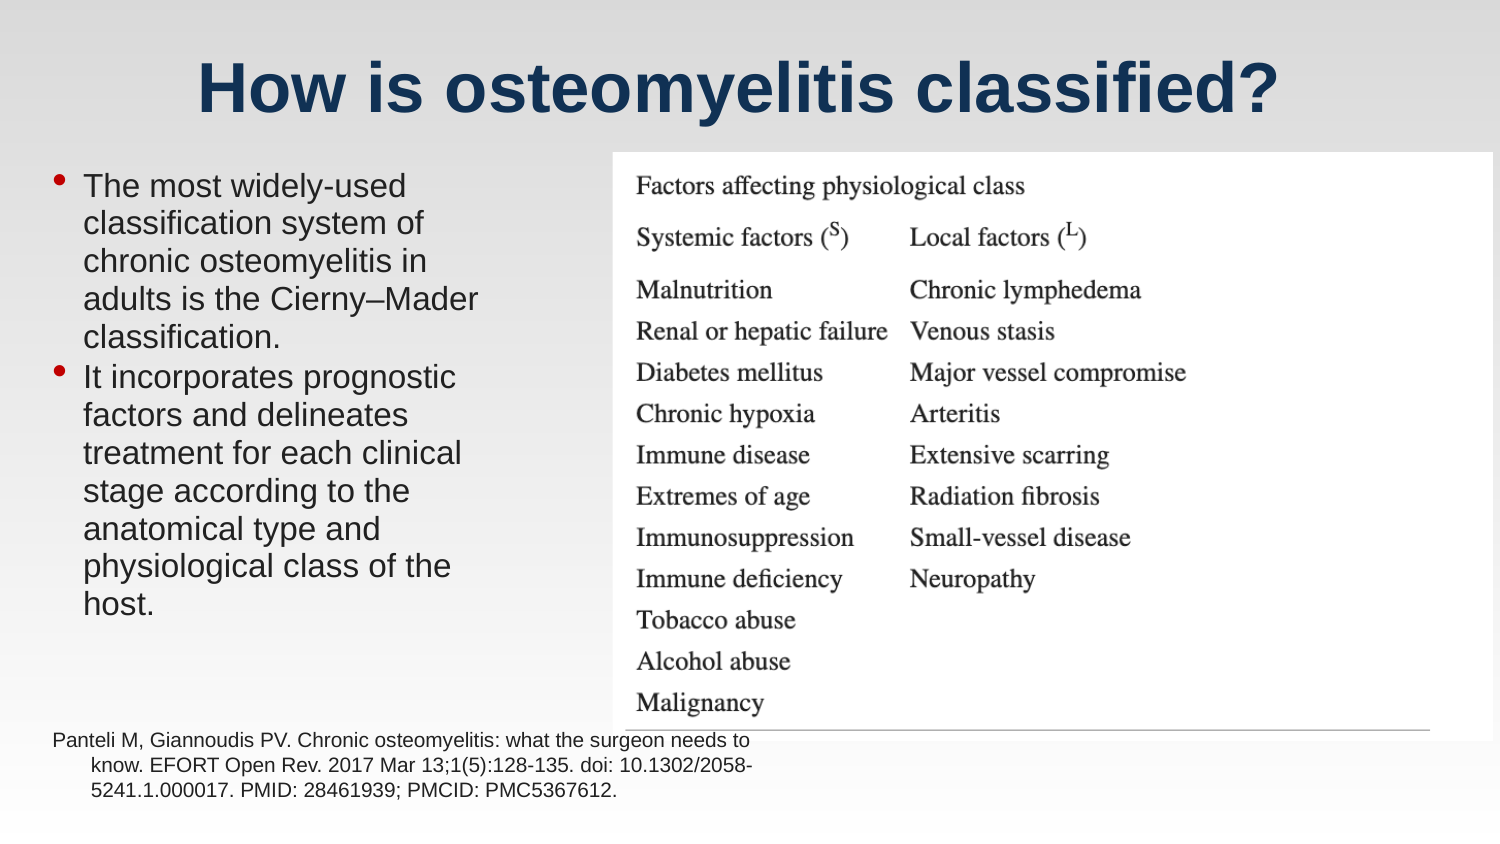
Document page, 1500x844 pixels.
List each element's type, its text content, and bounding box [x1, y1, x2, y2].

list The most widely-used classification system of chronic osteomyelitis in adults is the Cierny–Mader classification. It incorporates prognostic factors and delineates treatment for each clinical stage according to the anatomical type and physiological class of the host. [37, 159, 500, 710]
text_box Panteli M, Giannoudis PV. Chronic osteomyelitis: what the surgeon needs to know. EFORT Open Rev. 2017 Mar 13;1(5):128-135. doi: 10.1302/2058-5241.1.000017. PMID: 28461939; PMCID: PMC5367612. [37, 718, 788, 809]
title How is osteomyelitis classified? [75, 33, 1425, 175]
picture [612, 152, 1494, 742]
